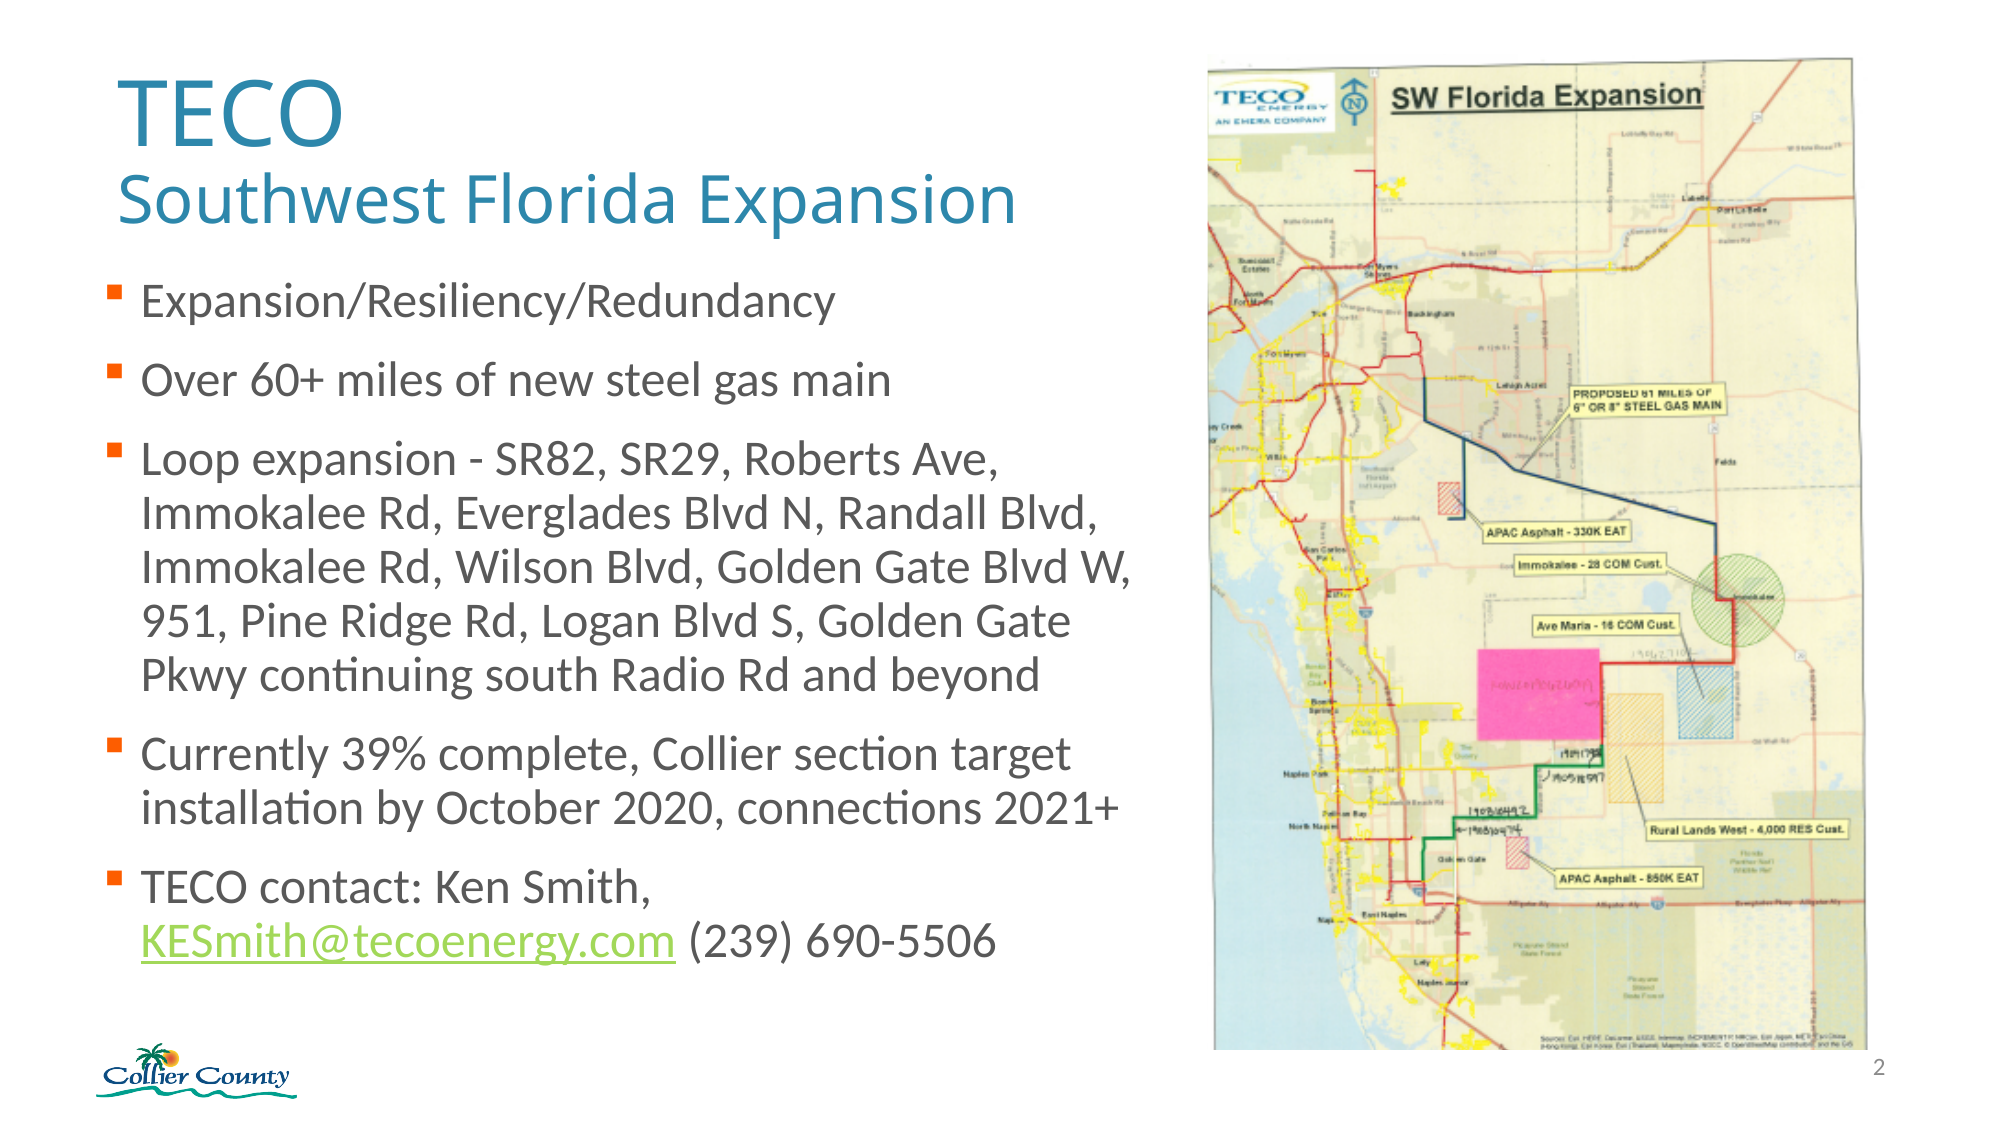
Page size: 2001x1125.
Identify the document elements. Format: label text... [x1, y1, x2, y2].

list Expansion/Resiliency/Redundancy Over 60+ miles of new steel gas main Loop expansion - SR82, SR29, Roberts Ave, Immokalee Rd, Everglades Blvd N, Randall Blvd, Immokalee Rd, Wilson Blvd, Golden Gate Blvd W, 951, Pine Ridge Rd, Logan Blvd S, Golden Gate Pkwy continuing south Radio Rd and beyond Currently 39% complete, Collier section target installation by October 2020, connections 2021+ TECO contact: Ken Smith, KESmith@tecoenergy.com (239) 690-5506 [88, 222, 1176, 1014]
picture [1207, 54, 1869, 1050]
slide_number 2 [1450, 1035, 1901, 1096]
title TECO Southwest Florida Expansion [102, 59, 1132, 277]
picture [96, 1043, 297, 1099]
